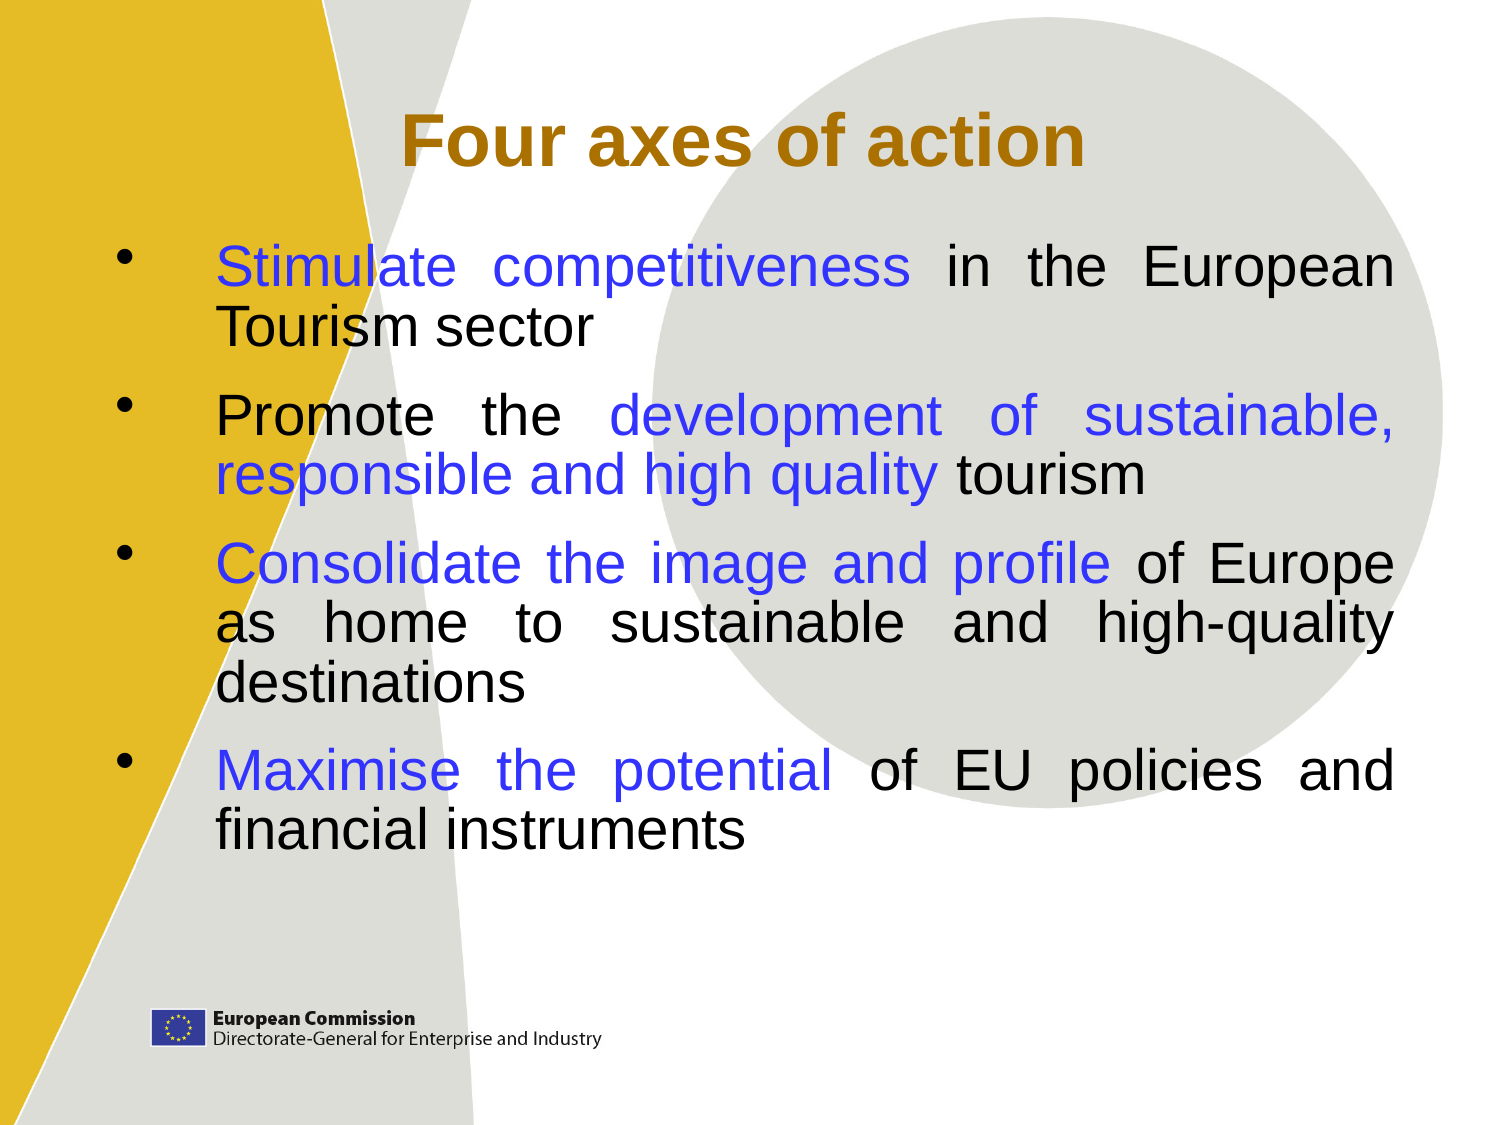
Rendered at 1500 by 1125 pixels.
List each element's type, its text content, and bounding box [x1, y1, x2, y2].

list Stimulate competitiveness in the European Tourism sector Promote the development of sustainable, responsible and high quality tourism Consolidate the image and profile of Europe as home to sustainable and high-quality destinations Maximise the potential of EU policies and financial instruments [100, 231, 1412, 1024]
picture [0, 0, 1500, 1125]
title Four axes of action [52, 42, 1436, 231]
